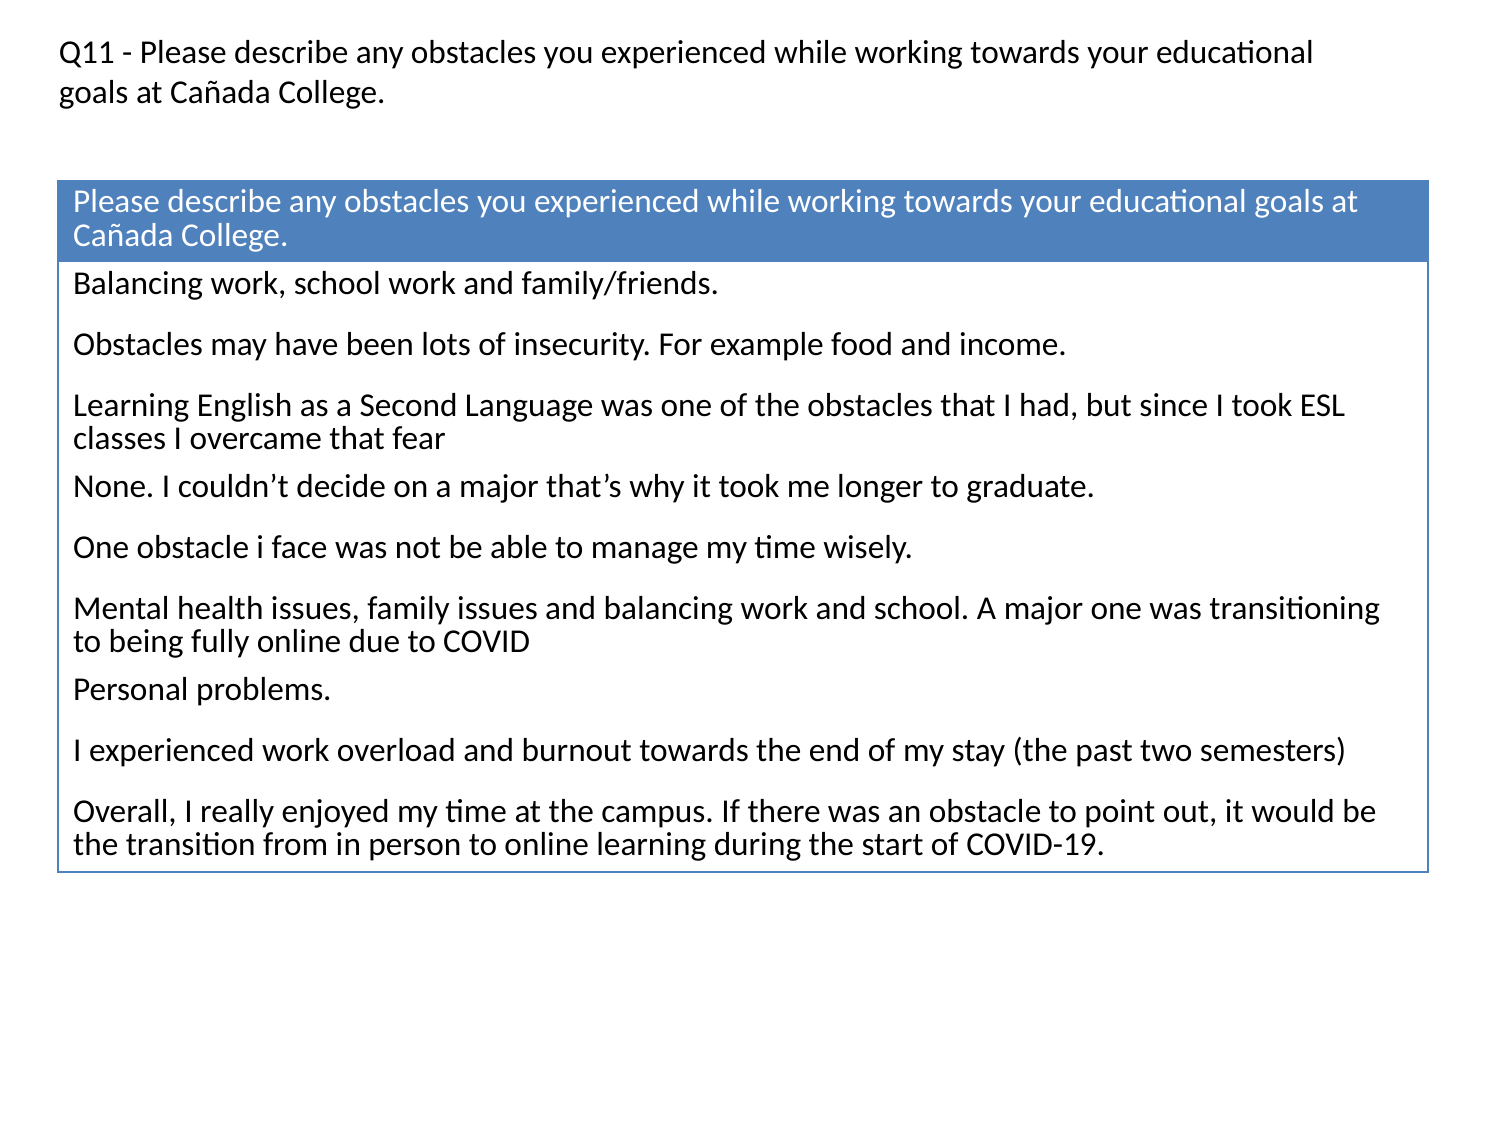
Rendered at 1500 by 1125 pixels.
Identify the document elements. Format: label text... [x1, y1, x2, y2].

table_cell I experienced work overload and burnout towards the end of my stay (the past two semesters) [59, 729, 1427, 790]
table_cell Overall, I really enjoyed my time at the campus. If there was an obstacle to point out, it would be the transition from in person to online learning during the start of COVID-19. [59, 790, 1427, 871]
table_cell Learning English as a Second Language was one of the obstacles that I had, but since I took ESL classes I overcame that fear [59, 384, 1427, 465]
table_cell One obstacle i face was not be able to manage my time wisely. [59, 526, 1427, 587]
table_header Please describe any obstacles you experienced while working towards your educational goals at Cañada College. [59, 181, 1427, 262]
table_cell Balancing work, school work and family/friends. [59, 262, 1427, 323]
table_cell None. I couldn’t decide on a major that’s why it took me longer to graduate. [59, 465, 1427, 526]
table_cell Obstacles may have been lots of insecurity. For example food and income. [59, 323, 1427, 384]
table_cell Personal problems. [59, 668, 1427, 729]
table_cell Mental health issues, family issues and balancing work and school. A major one was transitioning to being fully online due to COVID [59, 587, 1427, 668]
text_box Q11 - Please describe any obstacles you experienced while working towards your educational goals at Cañada College. [44, 22, 1395, 84]
